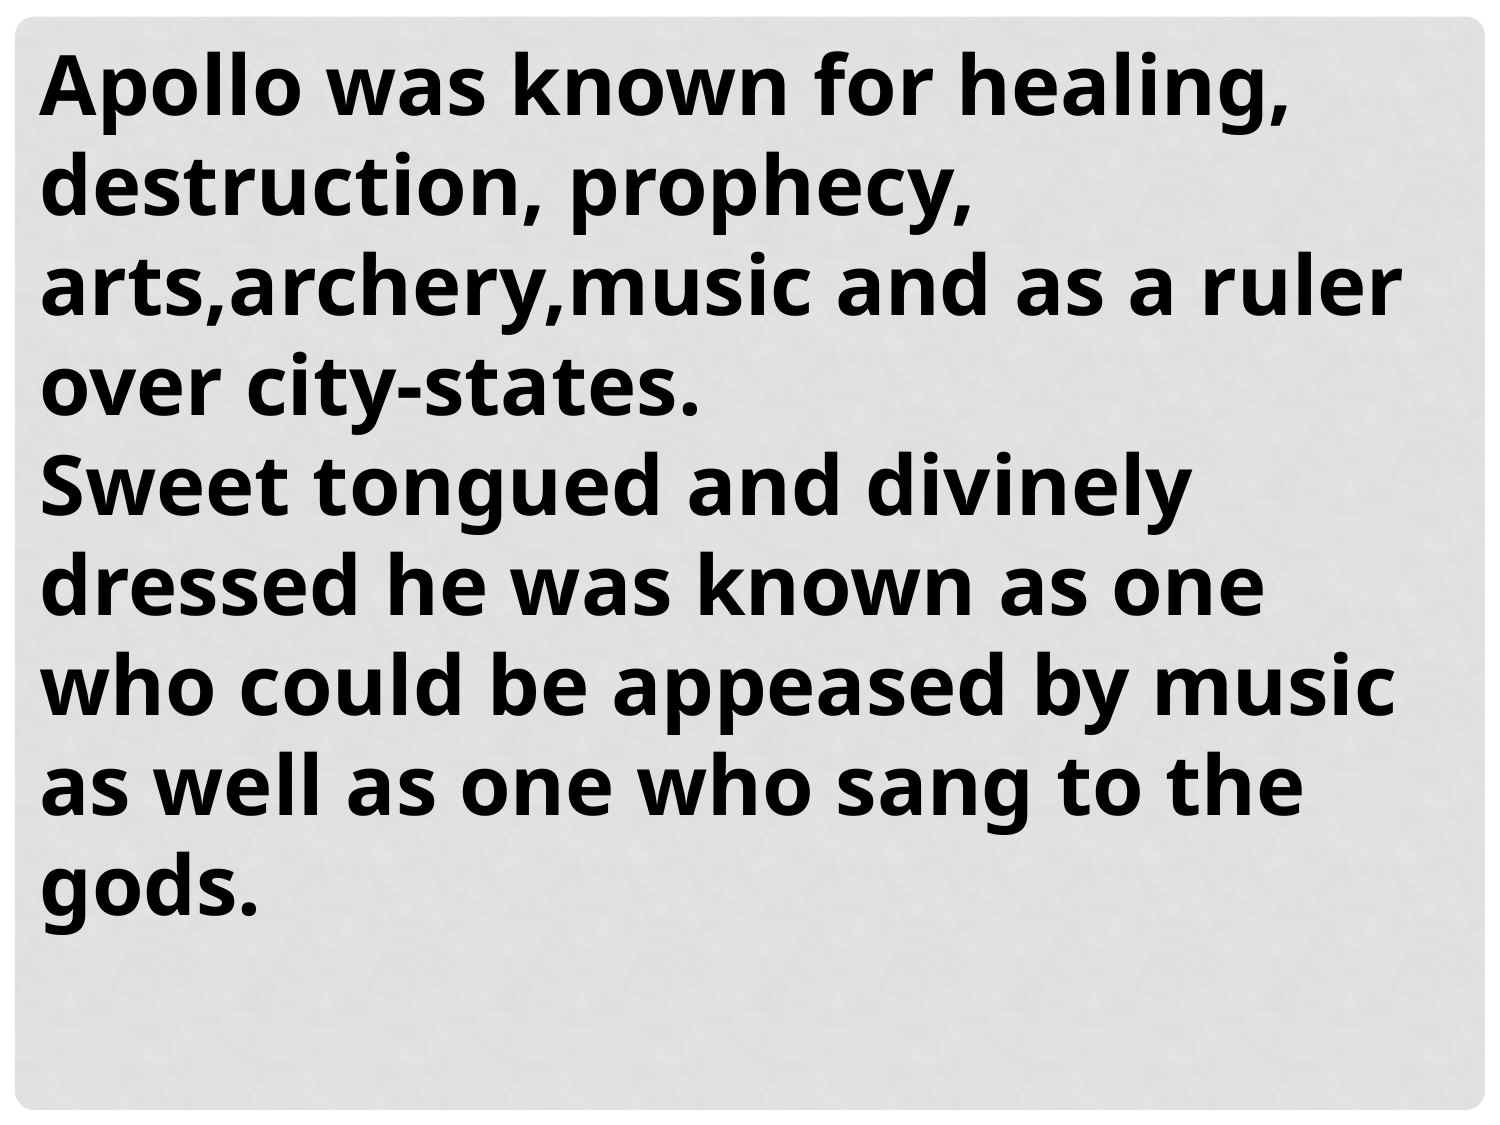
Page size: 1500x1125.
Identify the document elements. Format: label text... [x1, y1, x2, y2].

text_box Apollo was known for healing, destruction, prophecy, arts,archery,music and as a ruler over city-states. Sweet tongued and divinely dressed he was known as one who could be appeased by music as well as one who sang to the gods. [24, 24, 1450, 940]
